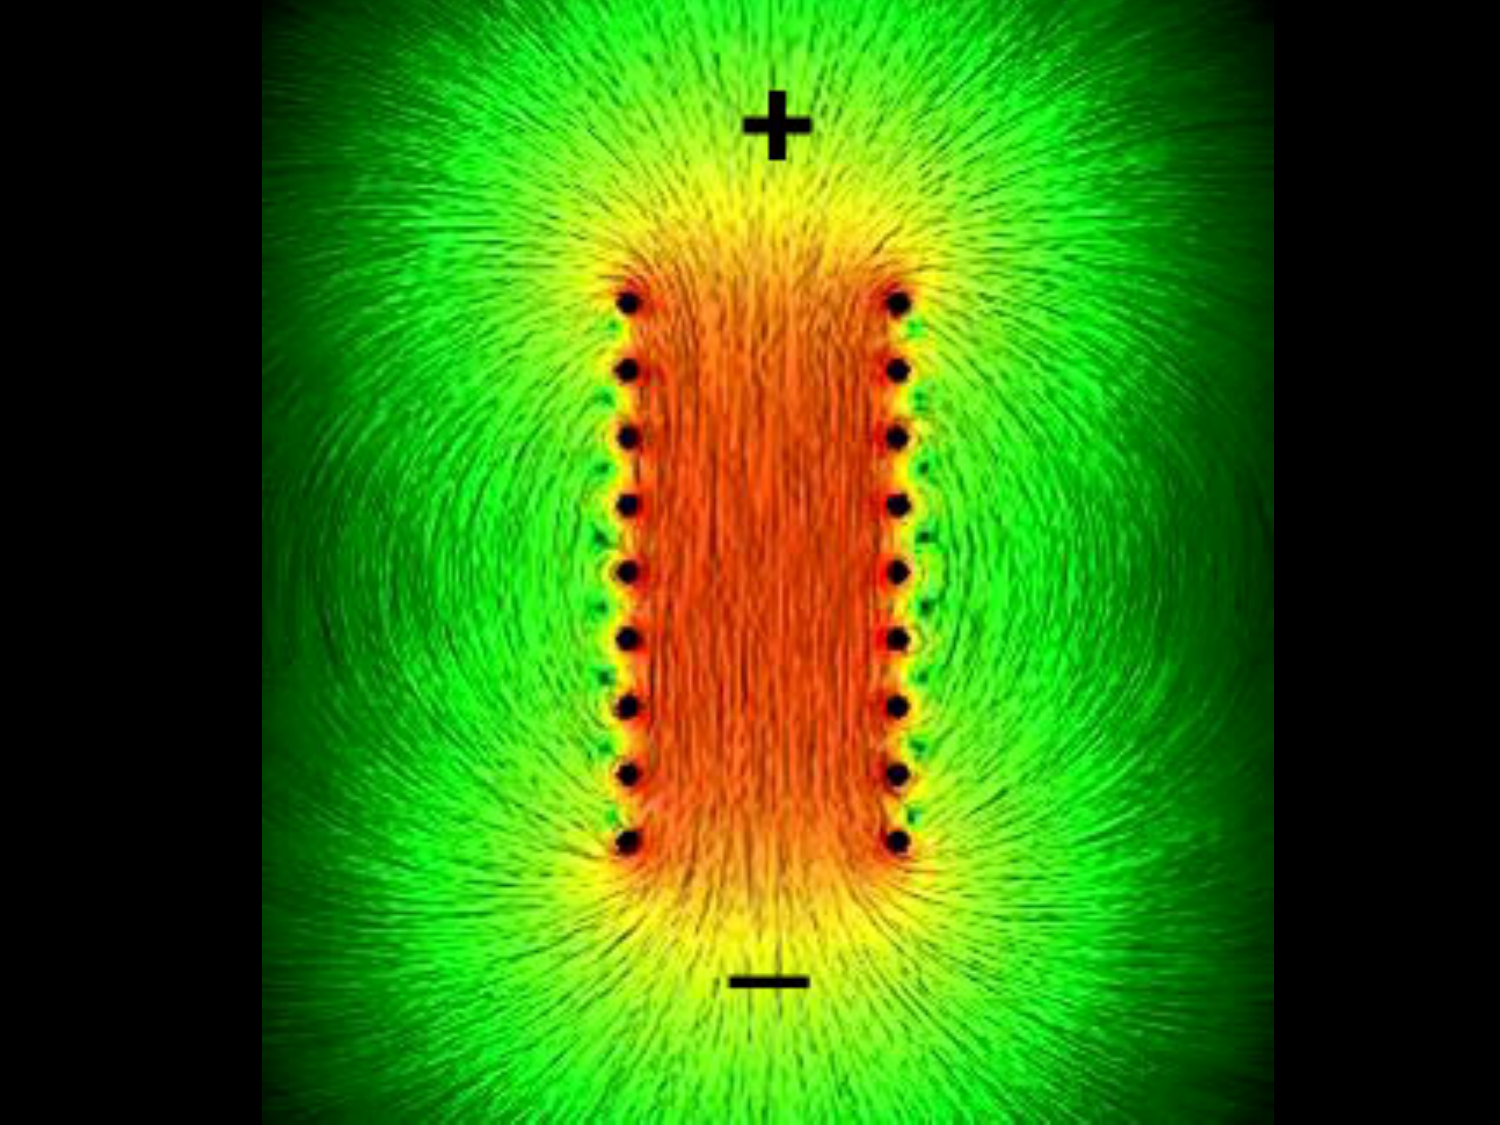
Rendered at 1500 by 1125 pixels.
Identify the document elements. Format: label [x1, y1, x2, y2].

picture [262, 0, 1275, 1125]
